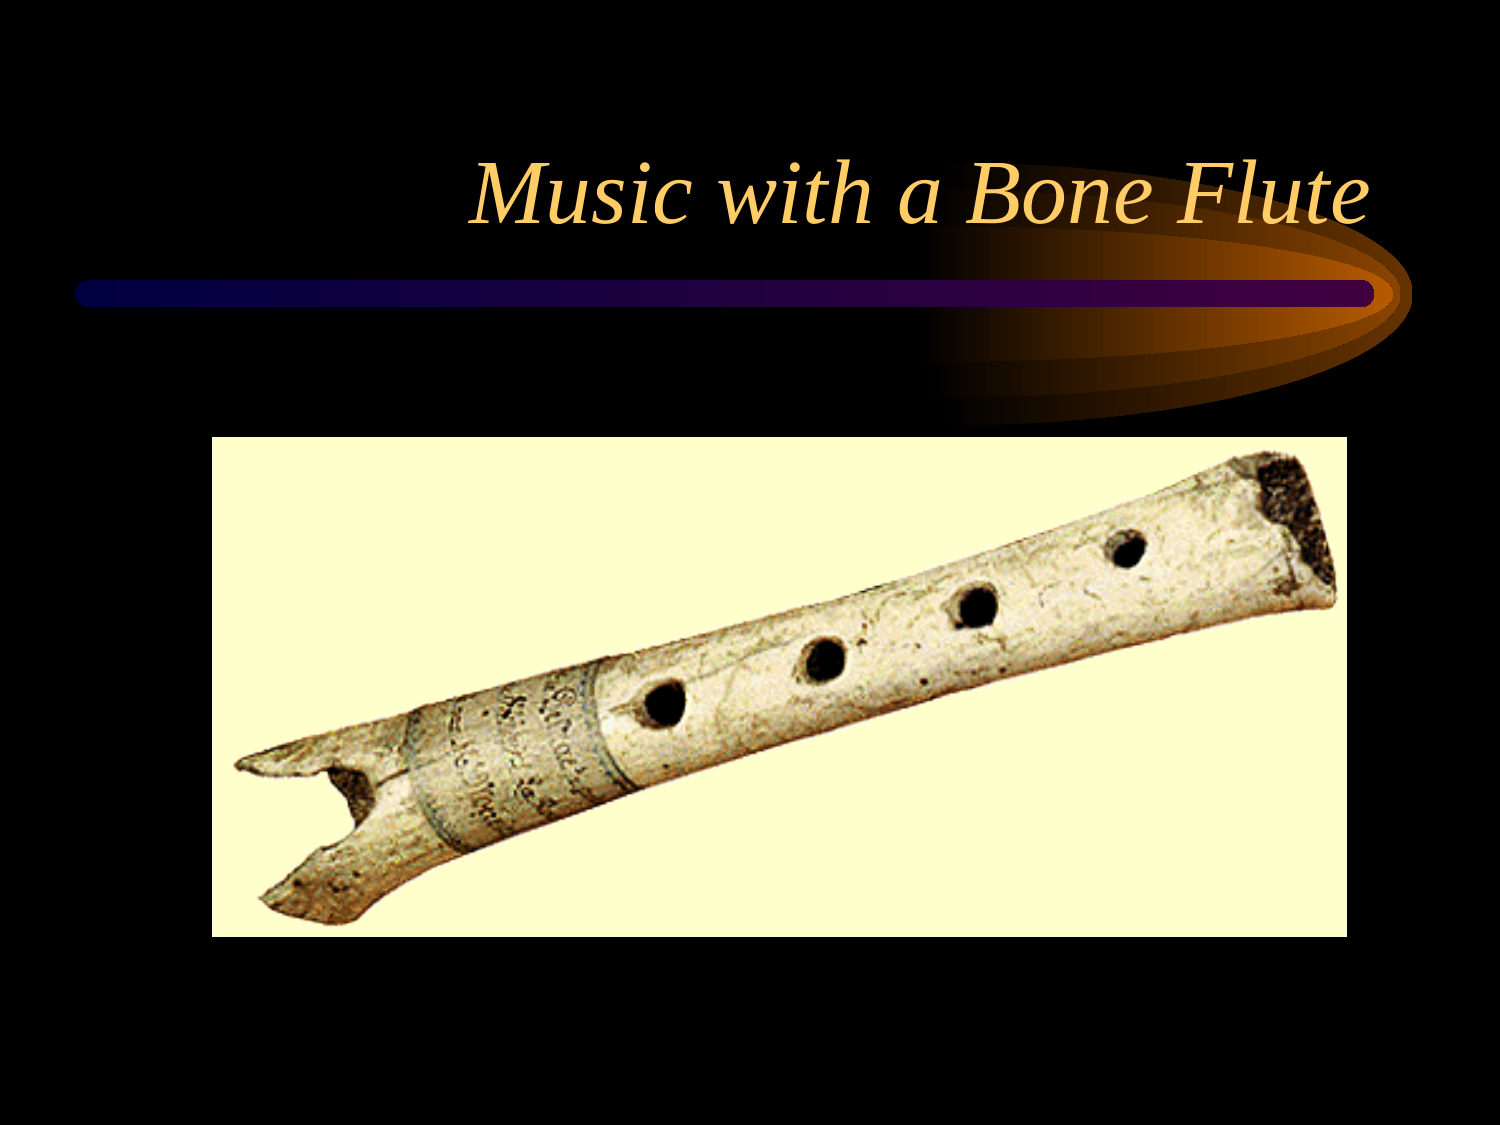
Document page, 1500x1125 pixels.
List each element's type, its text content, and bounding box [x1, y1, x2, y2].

picture [212, 437, 1348, 937]
title Music with a Bone Flute [112, 62, 1388, 250]
